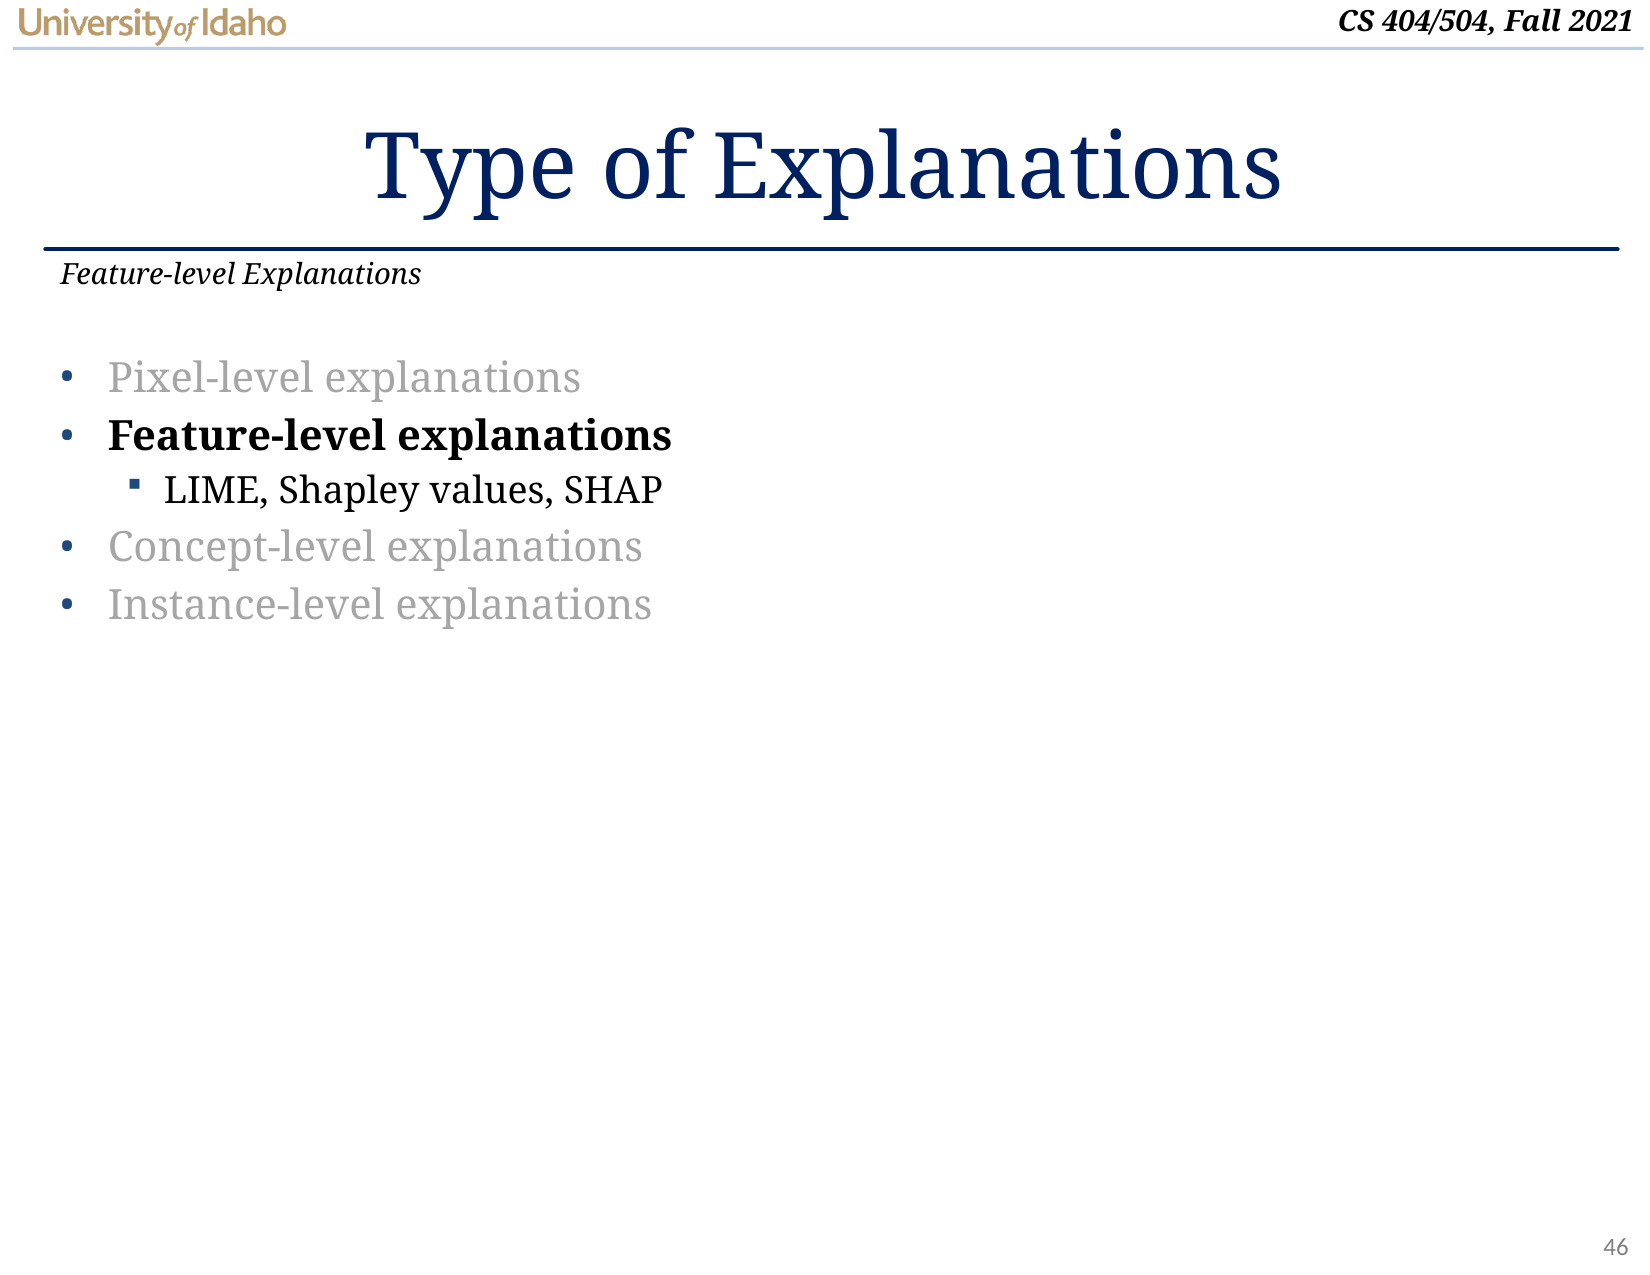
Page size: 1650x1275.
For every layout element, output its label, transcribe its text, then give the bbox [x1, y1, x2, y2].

list Pixel-level explanations Feature-level explanations LIME, Shapley values, SHAP Concept-level explanations Instance-level explanations [45, 342, 1618, 1224]
title Type of Explanations [0, 75, 1650, 248]
list Feature-level Explanations [45, 247, 1062, 306]
picture [19, 8, 286, 46]
